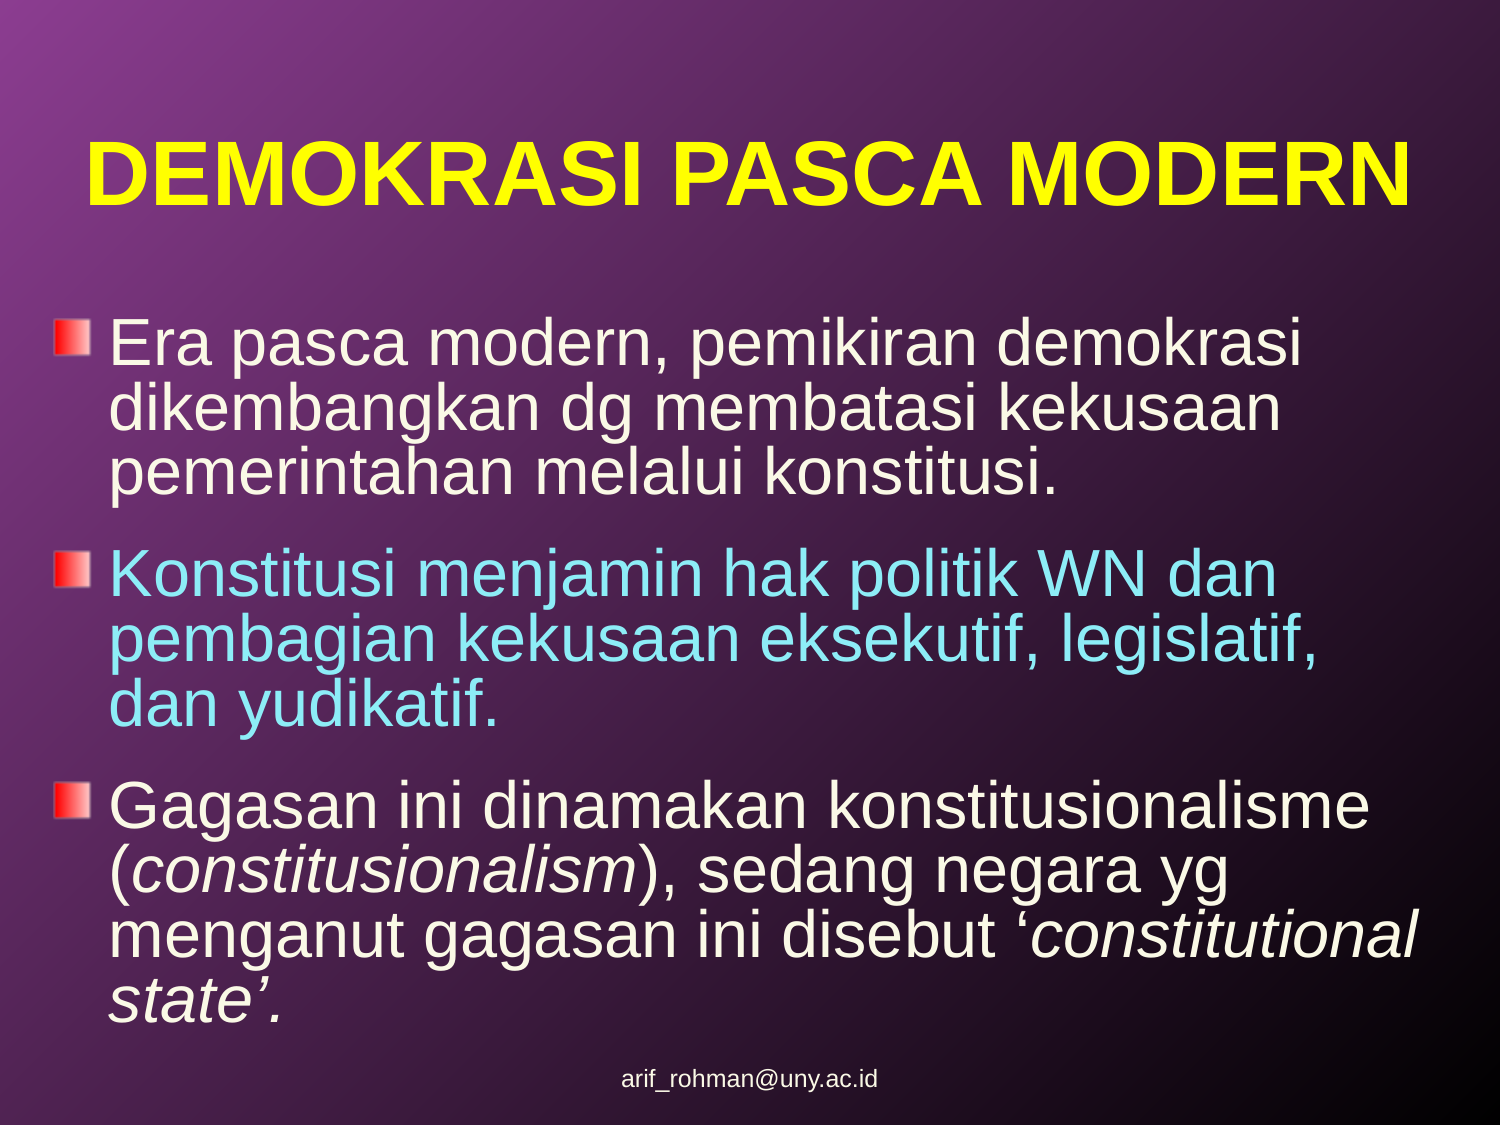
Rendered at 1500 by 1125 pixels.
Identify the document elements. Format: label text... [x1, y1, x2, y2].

picture [52, 317, 95, 360]
picture [52, 780, 95, 823]
list Era pasca modern, pemikiran demokrasi dikembangkan dg membatasi kekusaan pemerintahan melalui konstitusi. Konstitusi menjamin hak politik WN dan pembagian kekusaan eksekutif, legislatif, dan yudikatif. Gagasan ini dinamakan konstitusionalisme (constitusionalism), sedang negara yg menganut gagasan ini disebut ‘constitutional state’. [37, 306, 1463, 1125]
footer arif_rohman@uny.ac.id [512, 1024, 988, 1101]
picture [52, 549, 95, 592]
title DEMOKRASI PASCA MODERN [37, 74, 1463, 263]
